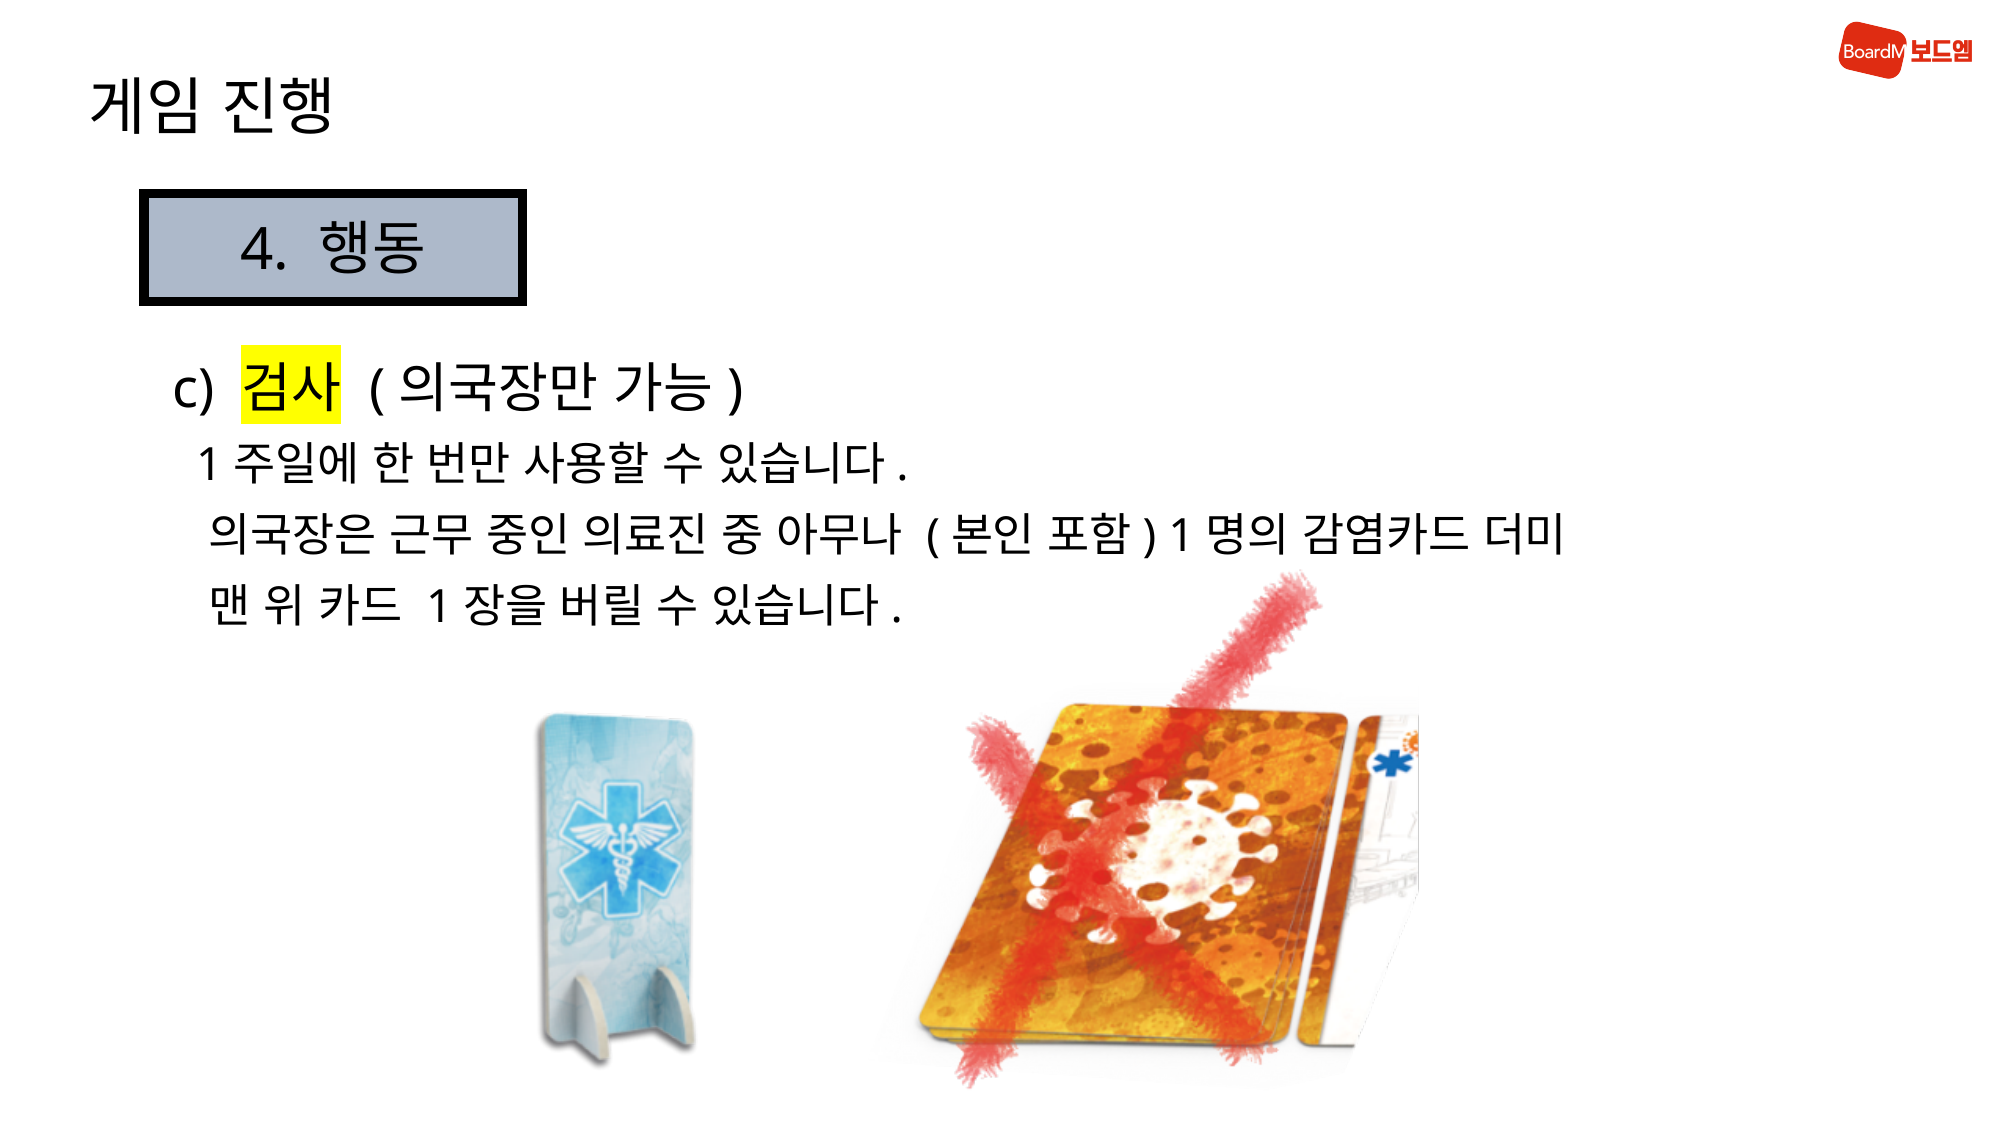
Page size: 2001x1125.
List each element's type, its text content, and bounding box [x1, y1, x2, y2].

text_box c) 검사 (의국장만 가능) 1주일에 한 번만 사용할 수 있습니다. 의국장은 근무 중인 의료진 중 아무나 (본인 포함) 1명의 감염카드 더미 맨 위 카드 1장을 버릴 수 있습니다. [157, 344, 1920, 639]
picture [1807, 0, 2001, 103]
picture [412, 552, 1538, 1125]
text_box 4. 행동 [143, 193, 523, 302]
text_box 게임 진행 [74, 59, 352, 149]
